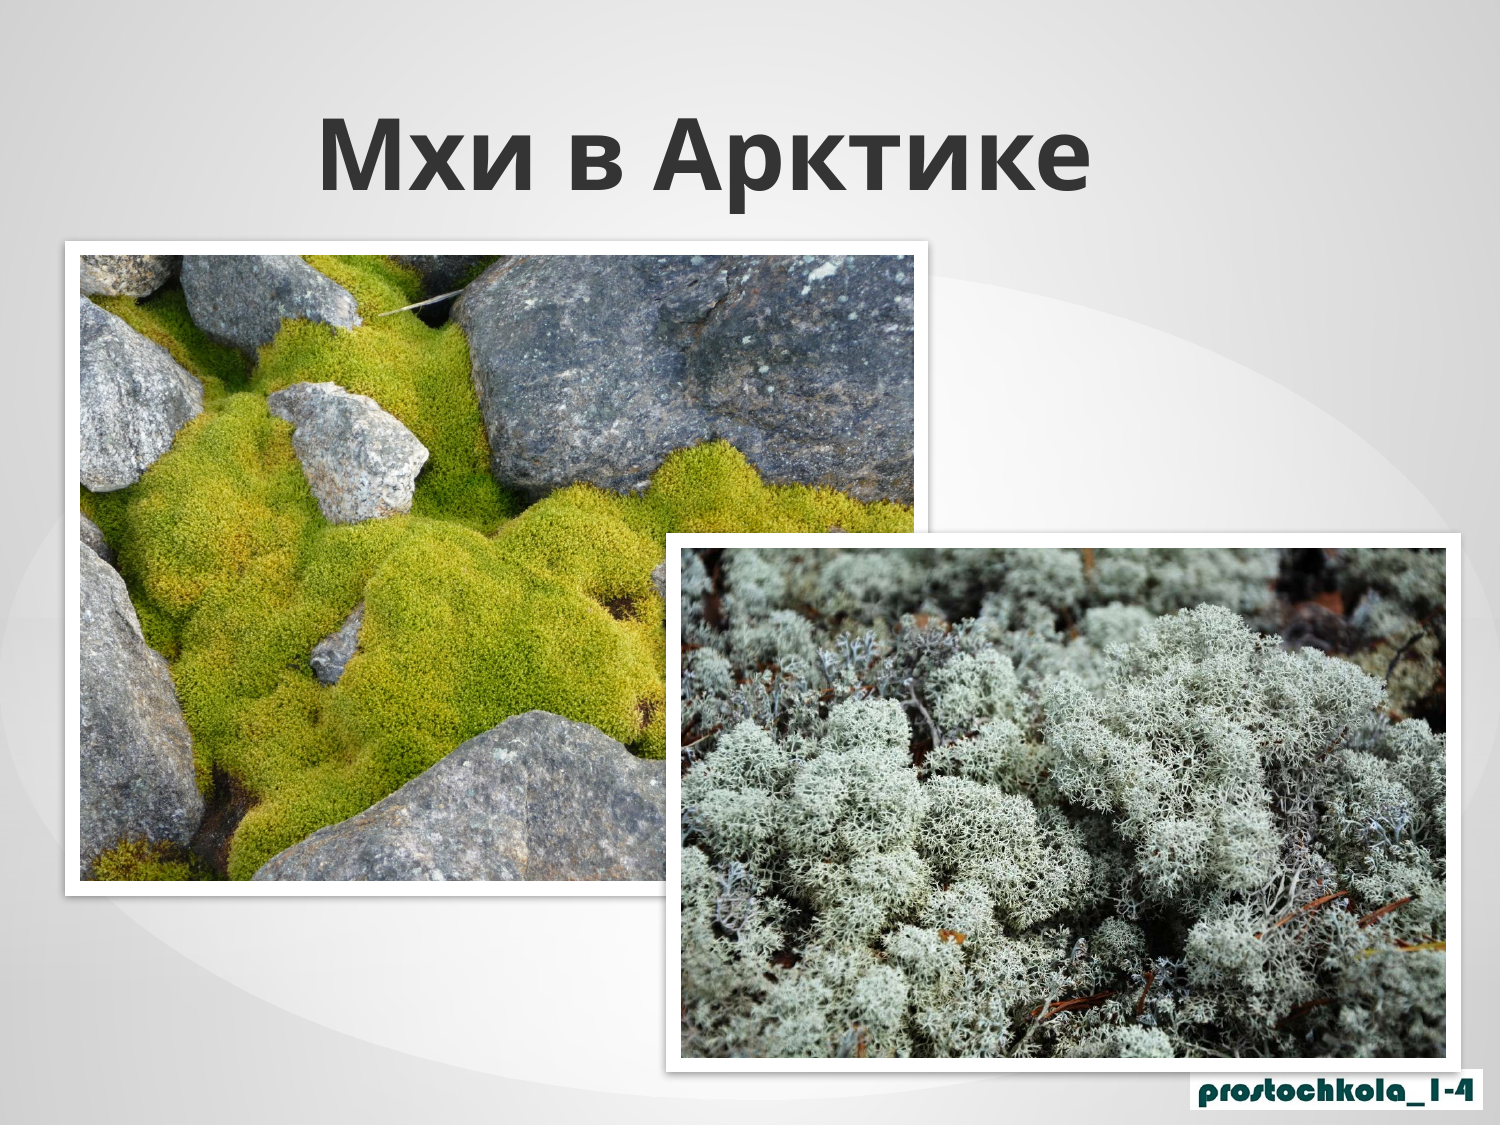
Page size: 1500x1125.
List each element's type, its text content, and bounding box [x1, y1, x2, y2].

picture [1190, 1069, 1483, 1110]
picture [79, 255, 1447, 1059]
text_box Мхи в Арктике [79, 82, 1356, 218]
